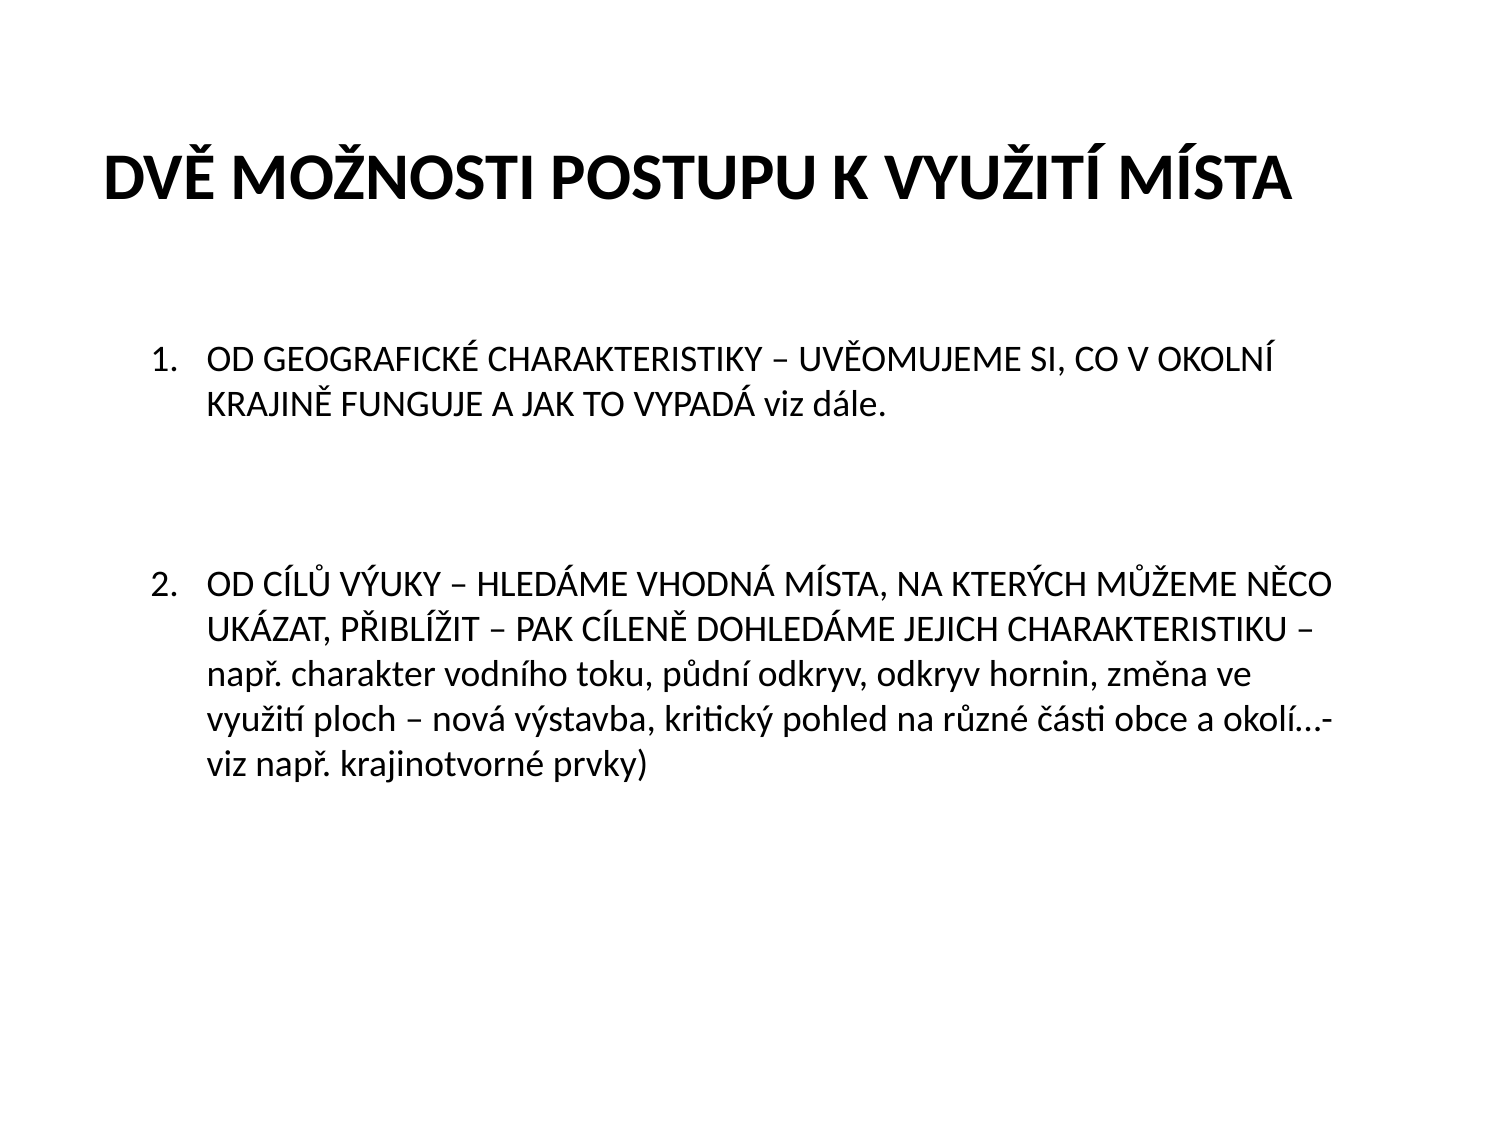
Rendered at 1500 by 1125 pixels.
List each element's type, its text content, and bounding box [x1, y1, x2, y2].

text_box OD GEOGRAFICKÉ CHARAKTERISTIKY – UVĚOMUJEME SI, CO V OKOLNÍ KRAJINĚ FUNGUJE A JAK TO VYPADÁ viz dále. OD CÍLŮ VÝUKY – HLEDÁME VHODNÁ MÍSTA, NA KTERÝCH MŮŽEME NĚCO UKÁZAT, PŘIBLÍŽIT – PAK CÍLENĚ DOHLEDÁME JEJICH CHARAKTERISTIKU – např. charakter vodního toku, půdní odkryv, odkryv hornin, změna ve využití ploch – nová výstavba, kritický pohled na různé části obce a okolí…- viz např. krajinotvorné prvky) [135, 326, 1353, 926]
text_box DVĚ MOŽNOSTI POSTUPU K VYUŽITÍ MÍSTA [88, 125, 1329, 221]
